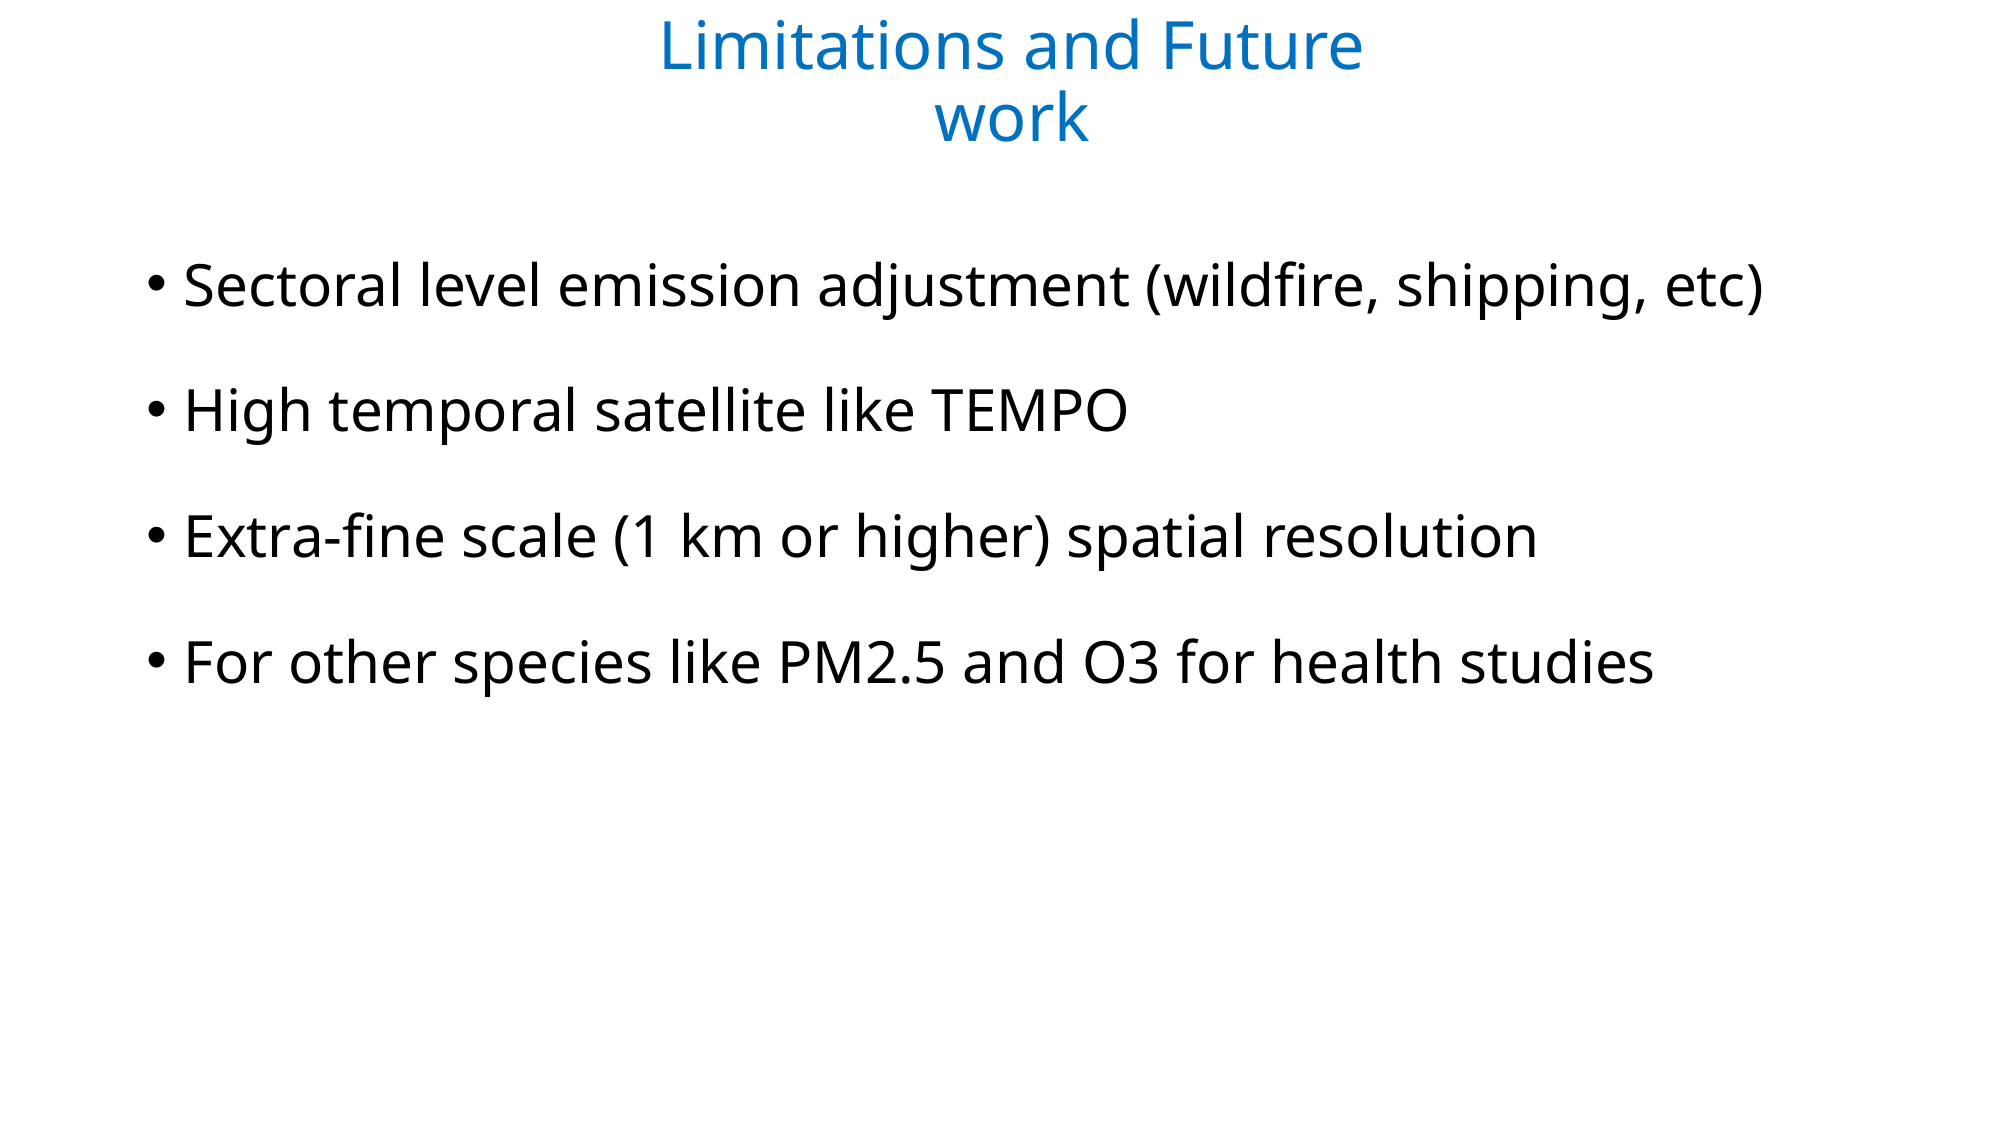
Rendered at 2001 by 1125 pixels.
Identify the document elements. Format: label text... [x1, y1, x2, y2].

list Sectoral level emission adjustment (wildfire, shipping, etc) High temporal satellite like TEMPO Extra-fine scale (1 km or higher) spatial resolution For other species like PM2.5 and O3 for health studies [131, 205, 1933, 920]
text_box Limitations and Future work [616, 40, 1409, 129]
